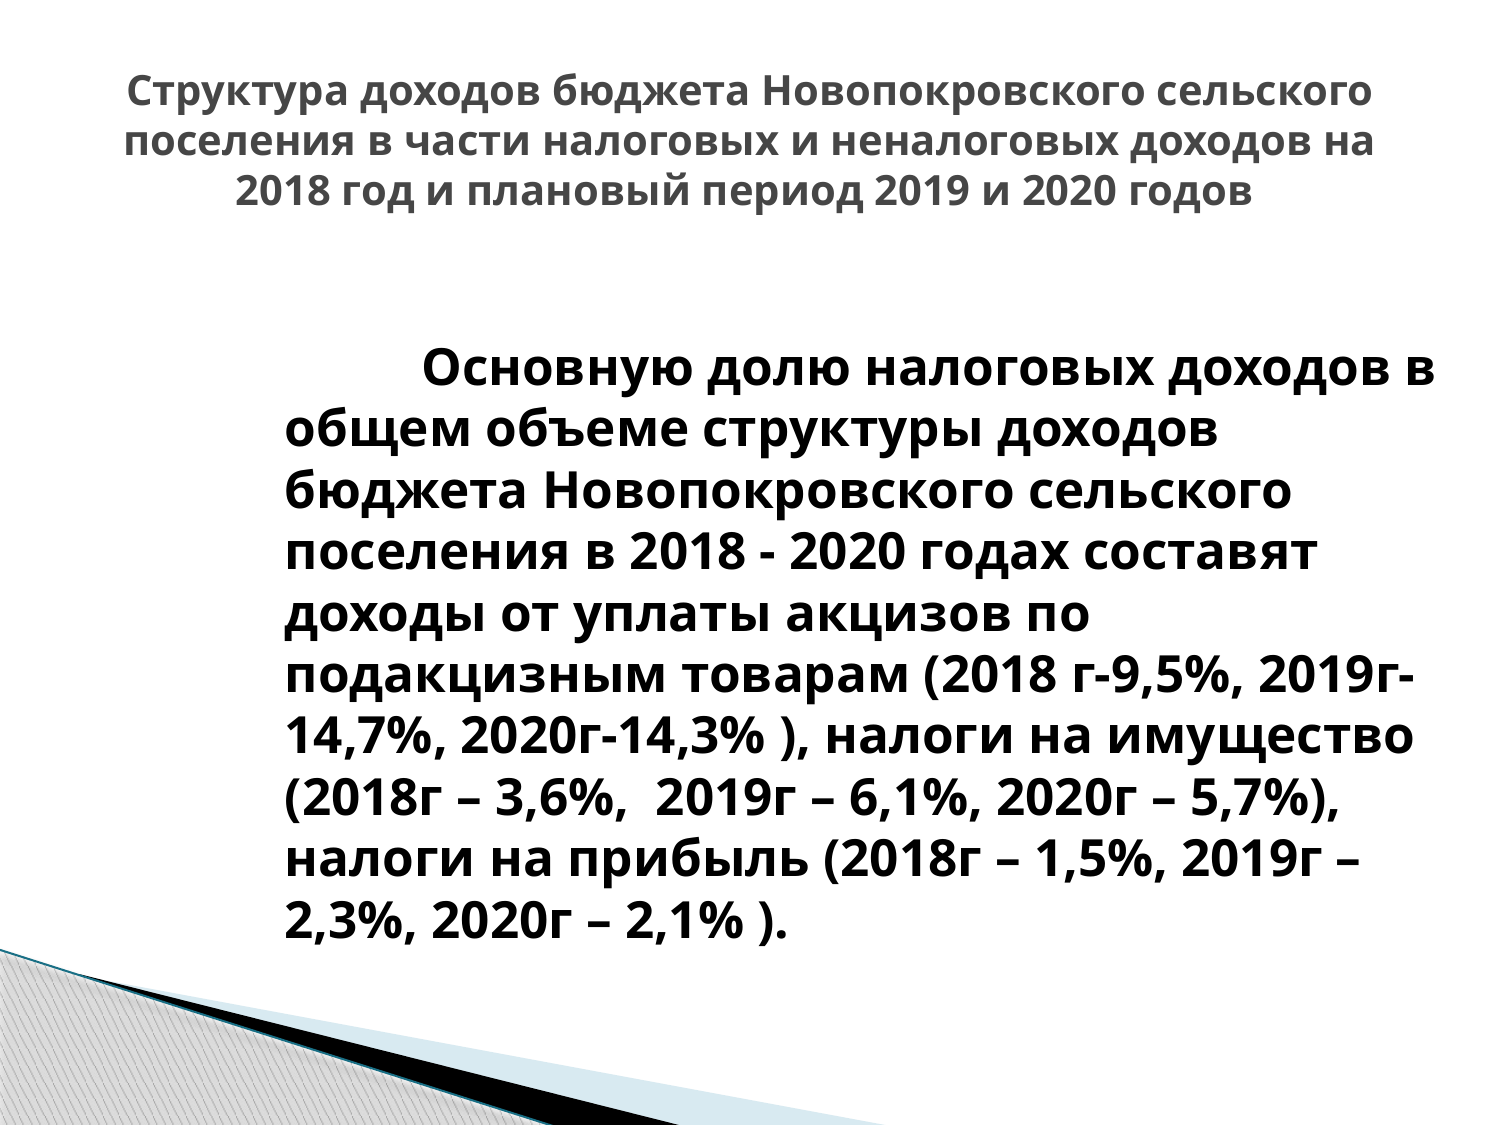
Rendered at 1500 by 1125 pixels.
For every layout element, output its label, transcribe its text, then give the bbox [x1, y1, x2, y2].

list Основную долю налоговых доходов в общем объеме структуры доходов бюджета Новопокровского сельского поселения в 2018 - 2020 годах составят доходы от уплаты акцизов по подакцизным товарам (2018 г-9,5%, 2019г-14,7%, 2020г-14,3% ), налоги на имущество (2018г – 3,6%, 2019г – 6,1%, 2020г – 5,7%), налоги на прибыль (2018г – 1,5%, 2019г –2,3%, 2020г – 2,1% ). [210, 257, 1466, 1025]
title Структура доходов бюджета Новопокровского сельского поселения в части налоговых и неналоговых доходов на 2018 год и плановый период 2019 и 2020 годов [75, 45, 1425, 233]
